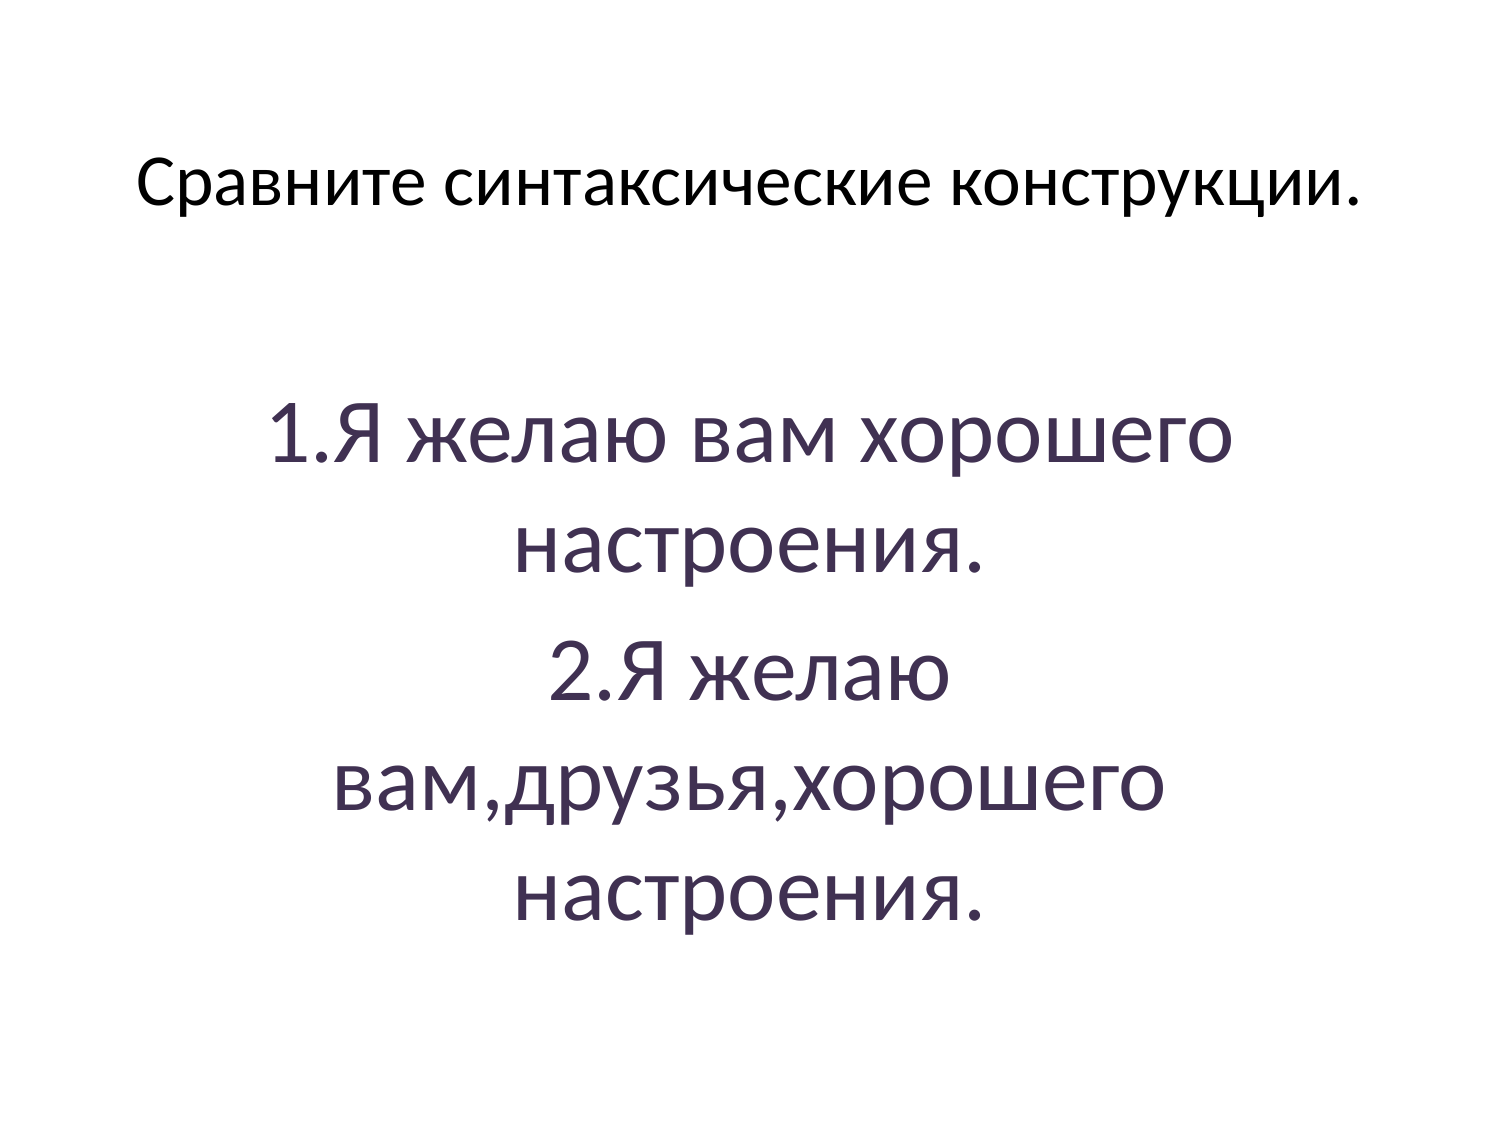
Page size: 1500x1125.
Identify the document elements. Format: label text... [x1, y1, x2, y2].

subtitle 1.Я желаю вам хорошего настроения. 2.Я желаю вам,друзья,хорошего настроения. [225, 363, 1275, 925]
title Сравните синтаксические конструкции. [112, 82, 1388, 270]
